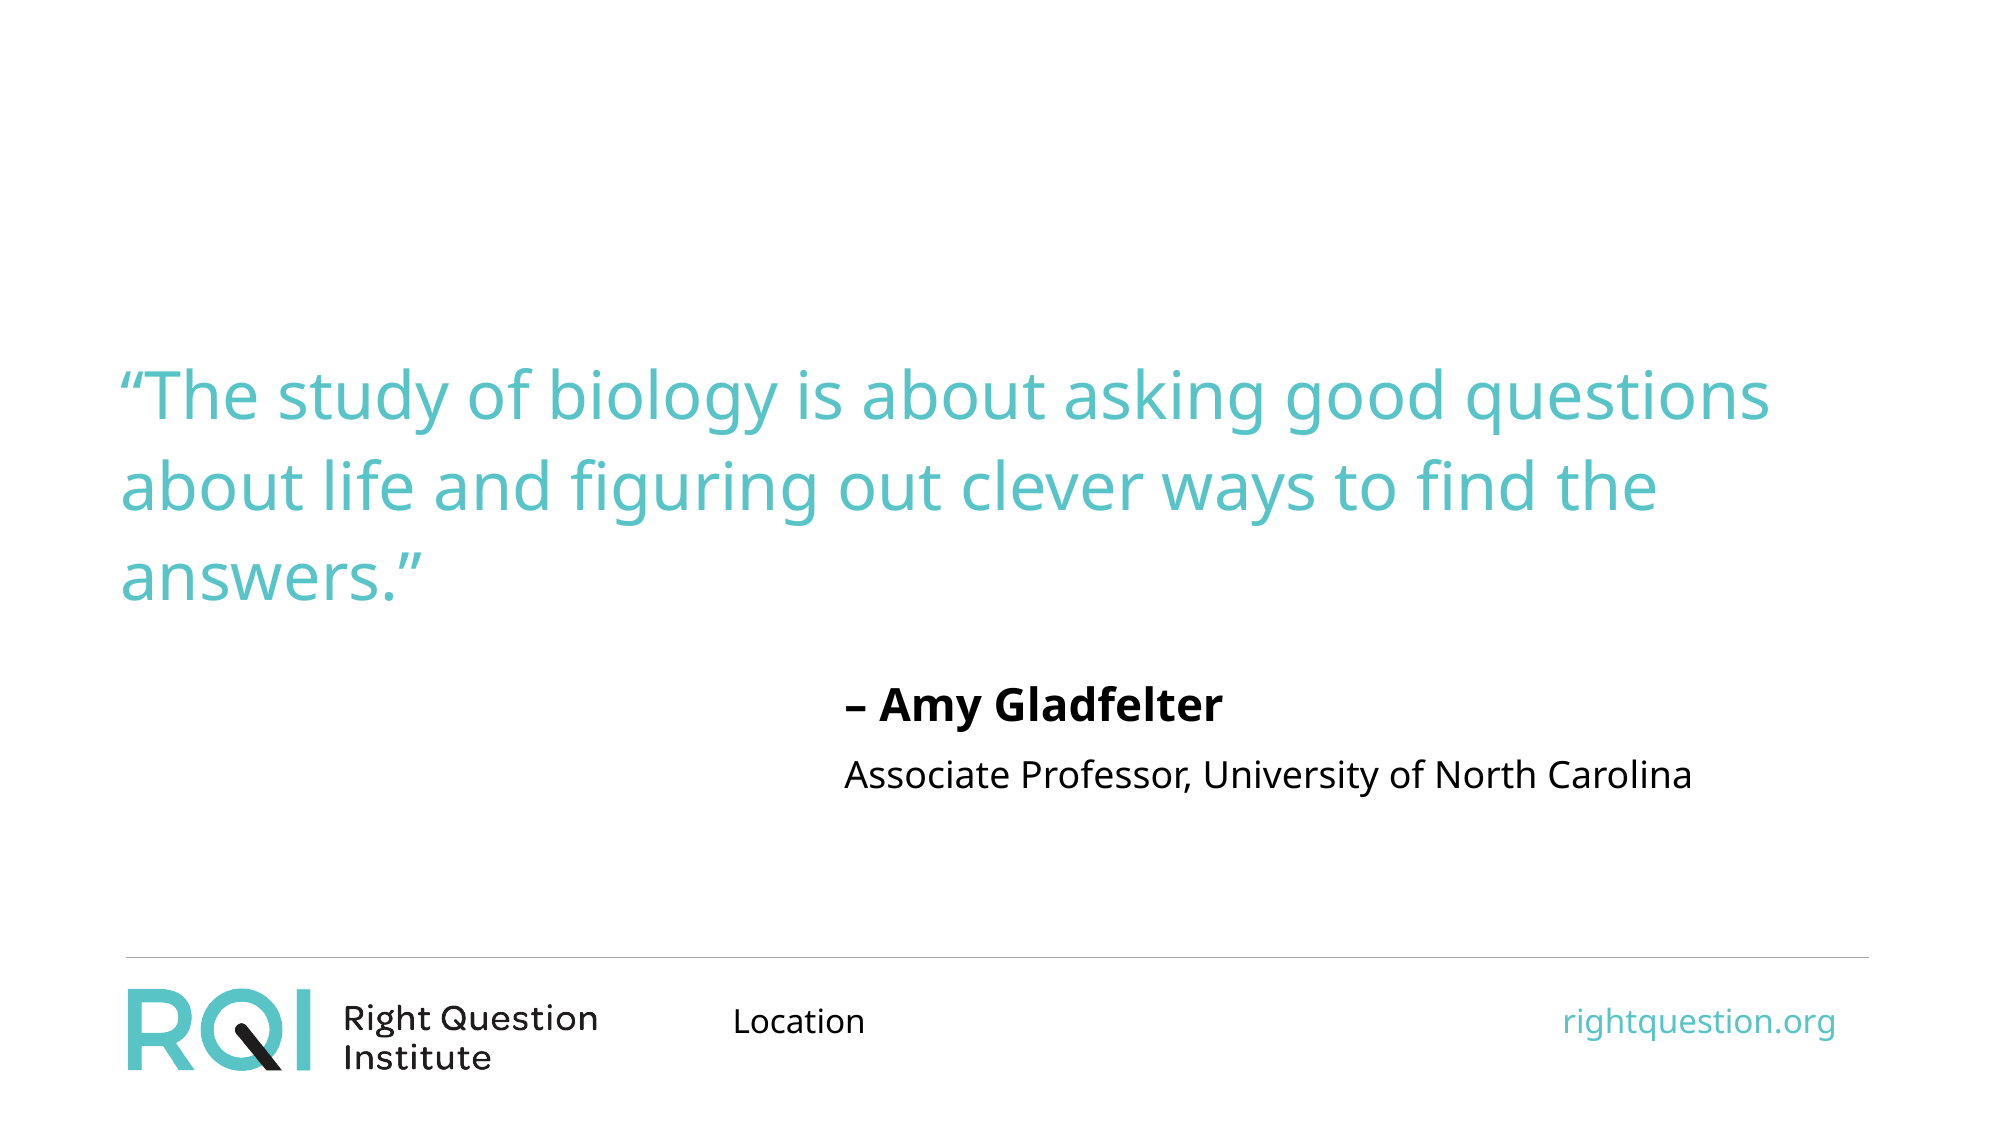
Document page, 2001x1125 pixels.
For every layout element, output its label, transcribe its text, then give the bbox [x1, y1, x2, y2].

picture [126, 987, 598, 1072]
list – Amy Gladfelter Associate Professor, University of North Carolina [829, 667, 1863, 1091]
list “The study of biology is about asking good questions about life and figuring out clever ways to find the answers.” [105, 340, 1863, 637]
